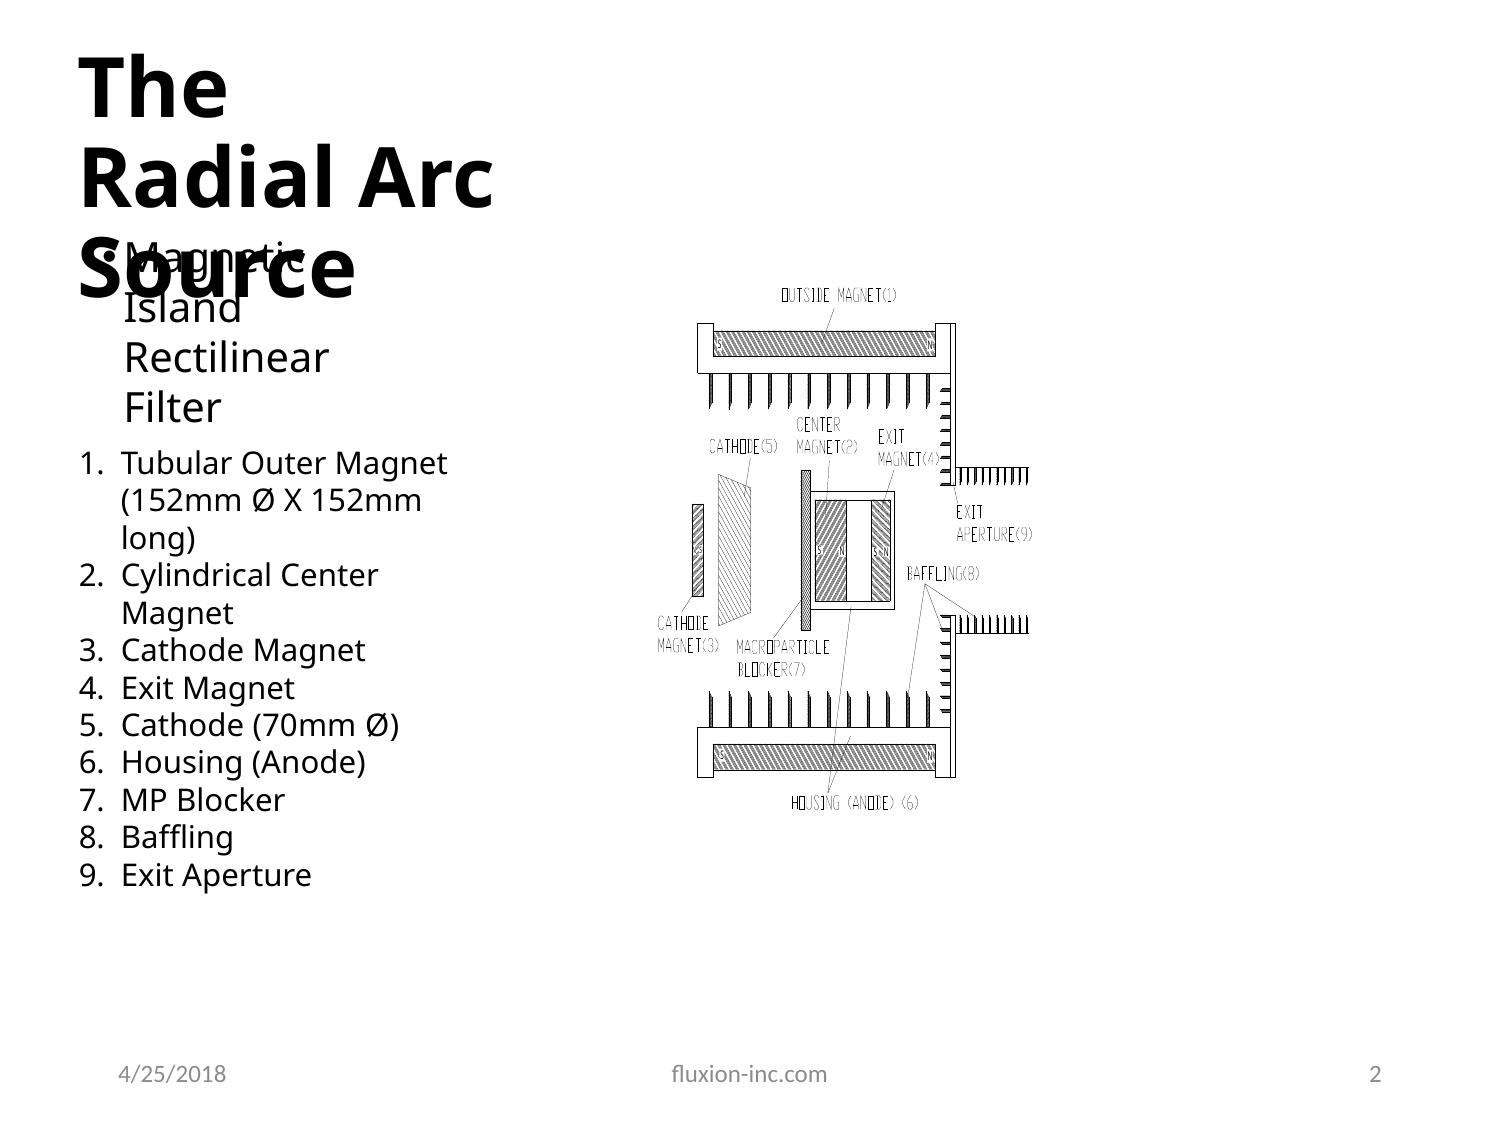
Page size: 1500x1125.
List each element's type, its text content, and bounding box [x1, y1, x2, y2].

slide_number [103, 1042, 441, 1103]
footer fluxion-inc.com [496, 1042, 1004, 1103]
title The Radial Arc Source [63, 276, 491, 323]
slide_number 2 [1059, 1042, 1397, 1103]
text_box Tubular Outer Magnet (152mm ø X 152mm long) Cylindrical Center Magnet Cathode Magnet Exit Magnet Cathode (70mm ø) Housing (Anode) MP Blocker Baffling Exit Aperture [11, 533, 491, 899]
text_box Magnetic Island Rectilinear Filter [34, 361, 425, 437]
picture [491, 146, 1431, 958]
